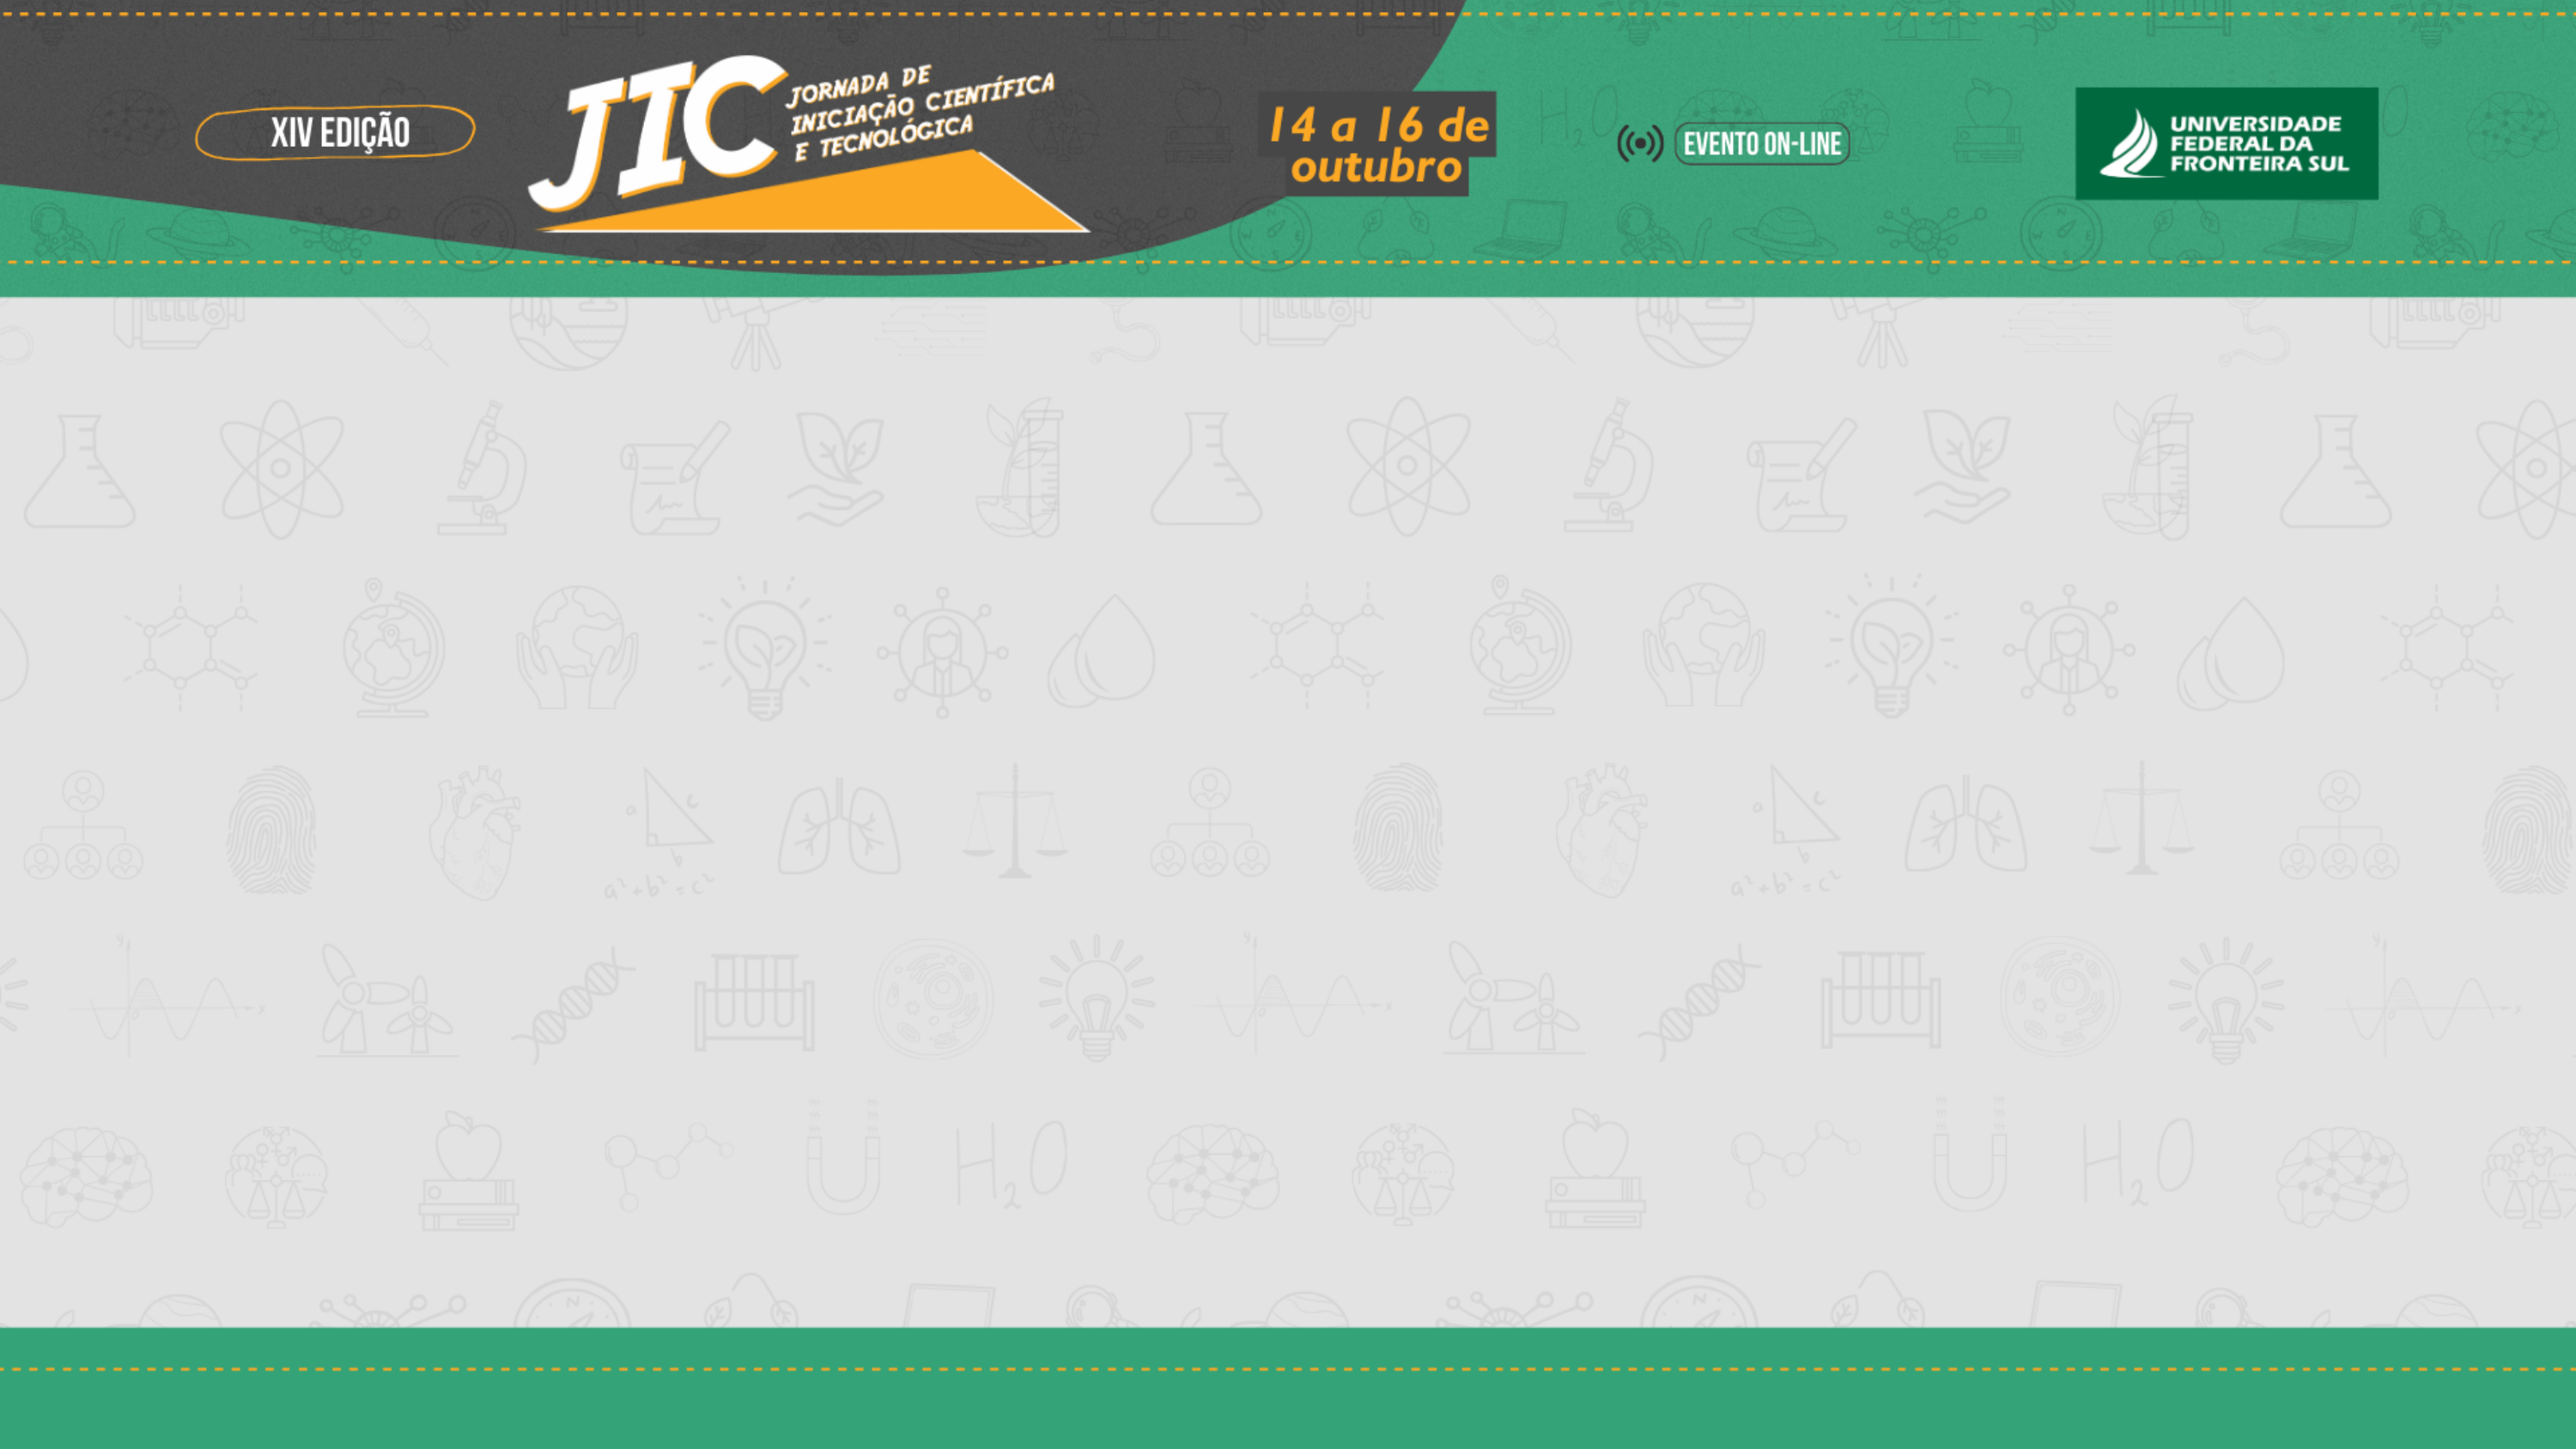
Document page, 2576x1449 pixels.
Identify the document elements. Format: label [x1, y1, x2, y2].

text_box [0, 0, 2576, 1449]
